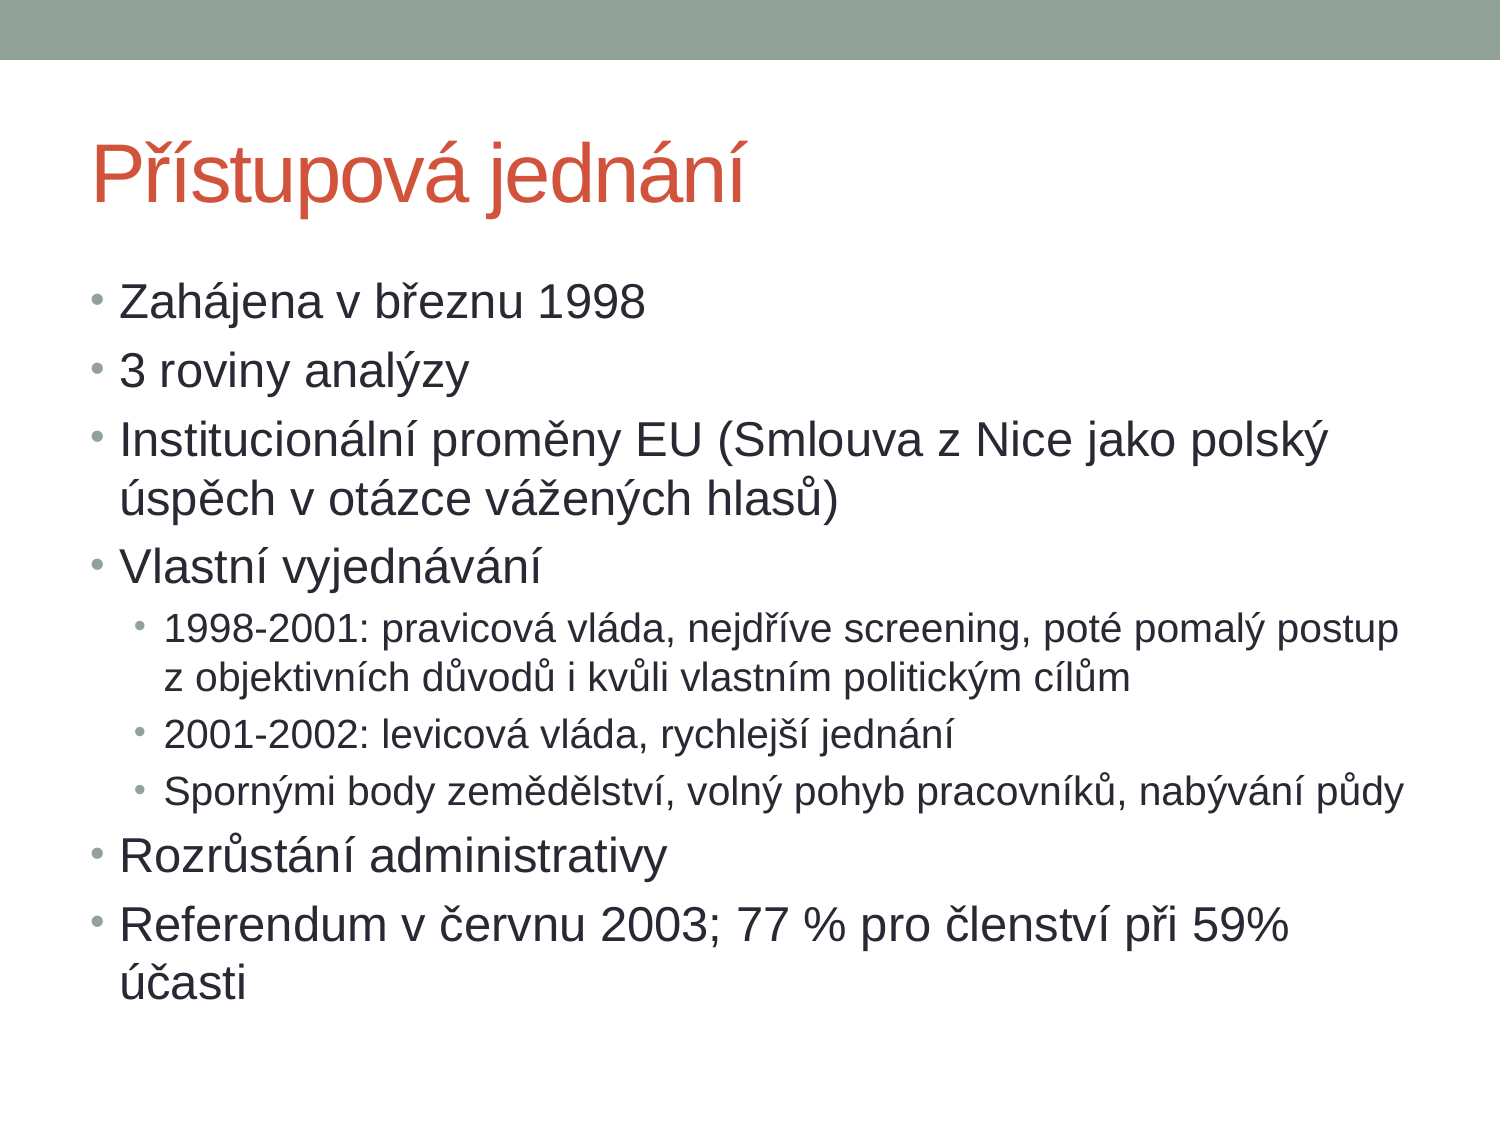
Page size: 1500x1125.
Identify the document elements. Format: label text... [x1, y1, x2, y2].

list Zahájena v březnu 1998 3 roviny analýzy Institucionální proměny EU (Smlouva z Nice jako polský úspěch v otázce vážených hlasů) Vlastní vyjednávání 1998-2001: pravicová vláda, nejdříve screening, poté pomalý postup z objektivních důvodů i kvůli vlastním politickým cílům 2001-2002: levicová vláda, rychlejší jednání Spornými body zemědělství, volný pohyb pracovníků, nabývání půdy Rozrůstání administrativy Referendum v červnu 2003; 77 % pro členství při 59% účasti [75, 262, 1425, 1063]
title Přístupová jednání [75, 87, 1425, 250]
